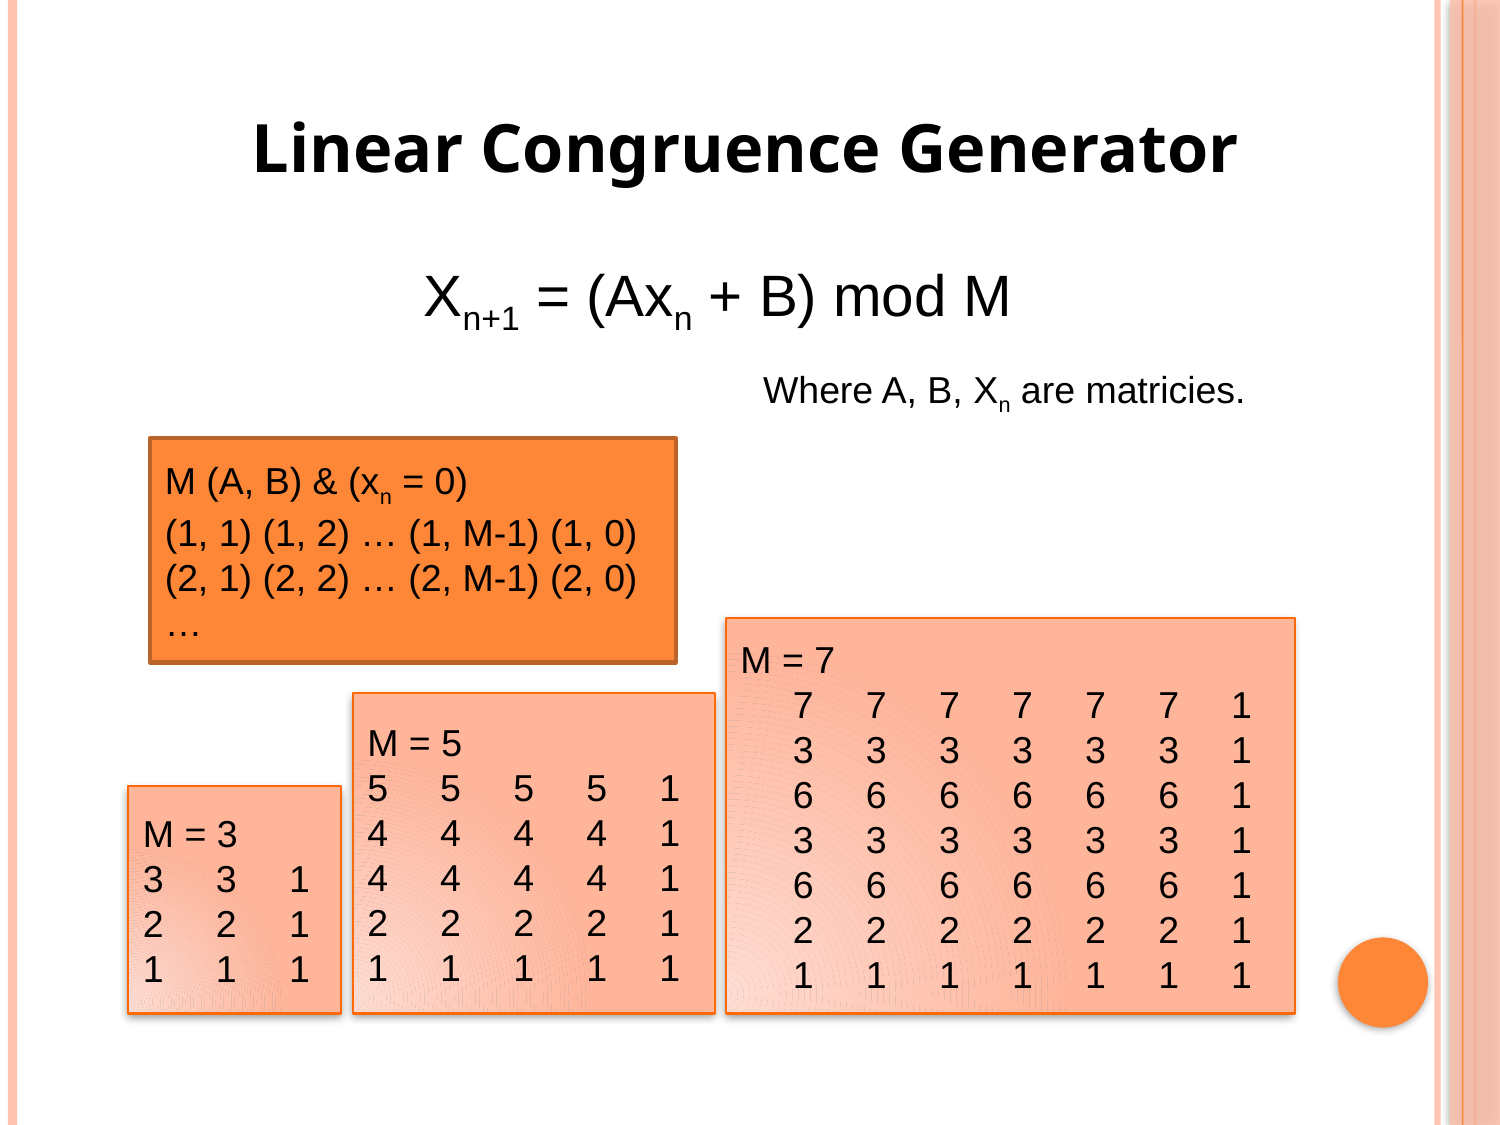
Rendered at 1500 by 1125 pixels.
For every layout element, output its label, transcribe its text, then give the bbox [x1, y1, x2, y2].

text_box Where A, B, Xn are matricies. [748, 358, 1273, 425]
text_box M = 5 5 5 5 5 1 4 4 4 4 1 4 4 4 4 1 2 2 2 2 1 1 1 1 1 1 [352, 692, 716, 1015]
list Linear Congruence Generator [70, 97, 1421, 218]
text_box M (A, B) & (xn = 0) (1, 1) (1, 2) … (1, M-1) (1, 0) (2, 1) (2, 2) … (2, M-1) (2, 0) … [148, 436, 678, 665]
text_box M = 3 3 3 1 2 2 1 1 1 1 [127, 785, 342, 1015]
text_box M = 7 7 7 7 7 7 7 1 3 3 3 3 3 3 1 6 6 6 6 6 6 1 3 3 3 3 3 3 1 6 6 6 6 6 6 1 2 2 2 2 2 2 1 1 1 1 1 1 1 1 [725, 617, 1296, 1015]
text_box Xn+1 = (Axn + B) mod M [409, 250, 1096, 415]
